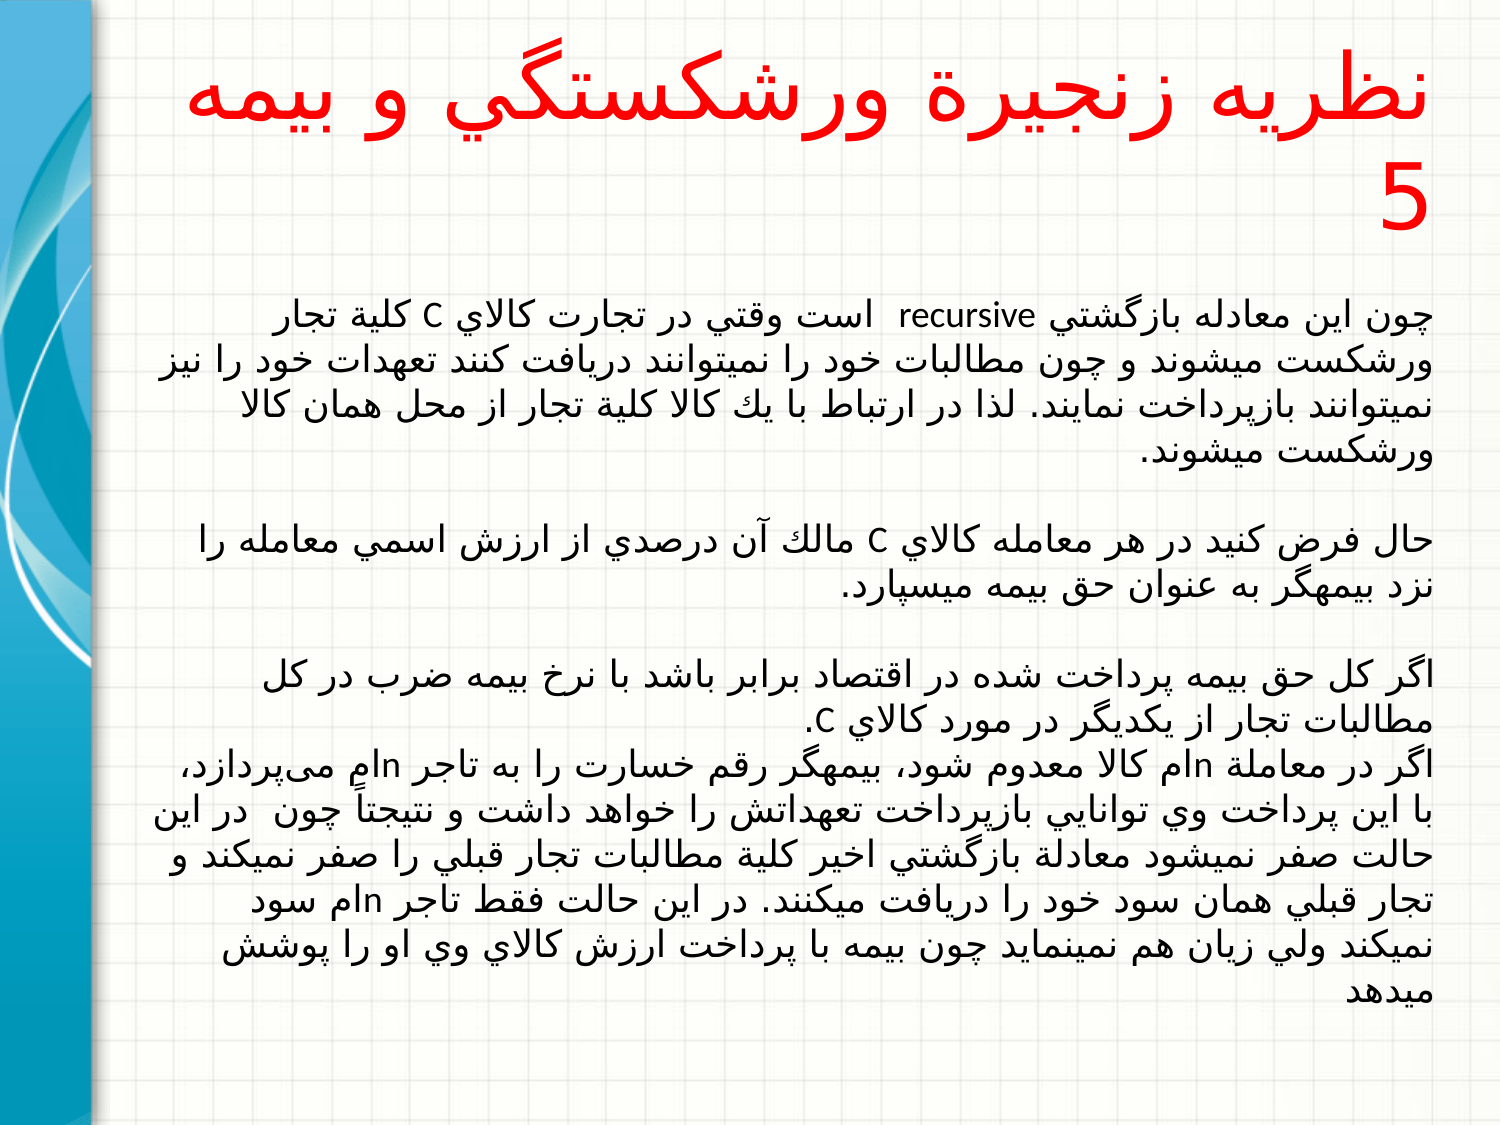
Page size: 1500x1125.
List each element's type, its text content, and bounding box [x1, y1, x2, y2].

text_box چون اين معادله بازگشتي recursive است وقتي در تجارت كالاي C كلية تجار ورشكست مي‏شوند و چون مطالبات خود را نمي‏توانند دريافت كنند تعهدات خود را نيز نمي‏توانند بازپرداخت نمايند. لذا در ارتباط با يك كالا كلية تجار از محل همان كالا ورشكست مي‏شوند. حال فرض كنيد در هر معامله كالاي C مالك آن درصدي از ارزش اسمي معامله را نزد بيمه‏گر به عنوان حق بيمه مي‏سپارد. اگر كل حق بيمه پرداخت شده در اقتصاد برابر باشد با نرخ بيمه ضرب در كل مطالبات تجار از يكديگر در مورد كالاي C. اگر در معاملة nام كالا معدوم شود، بيمه‏گر رقم خسارت را به تاجر nام می‌پردازد، با اين پرداخت وي توانايي بازپرداخت تعهداتش را خواهد داشت و نتيجتاً چون در اين حالت صفر نمي‏شود معادلة بازگشتي اخیر كلية مطالبات تجار قبلي را صفر نمي‏كند و تجار قبلي همان سود خود را دريافت مي‏كنند. در اين حالت فقط تاجر nام سود نمي‏كند ولي زيان هم نمي‏نمايد چون بيمه با پرداخت ارزش كالاي وي او را پوشش مي‏دهد [137, 282, 1450, 1017]
picture [0, 0, 1500, 1125]
title نظريه زنجيرة ورشكستگي و بيمه 5 [125, 44, 1450, 232]
